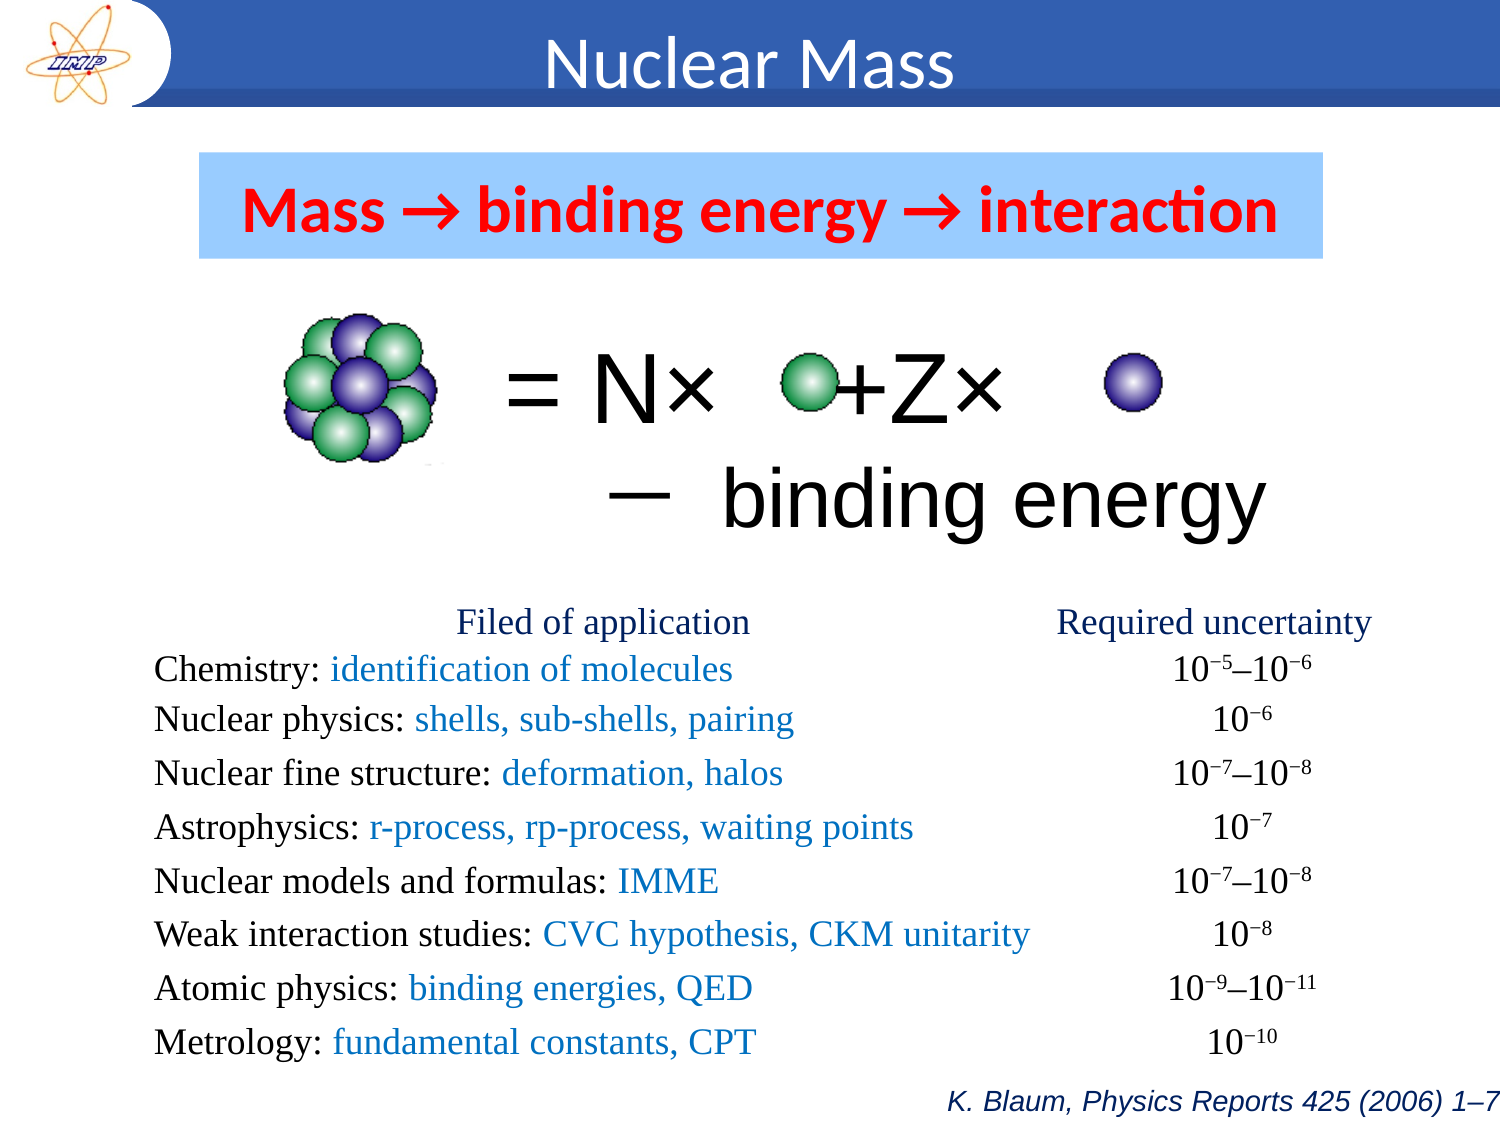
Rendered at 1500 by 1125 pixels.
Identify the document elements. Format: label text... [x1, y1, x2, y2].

table_cell Nuclear physics: shells, sub-shells, pairing [152, 691, 1055, 745]
table_cell 10−10 [1055, 1014, 1430, 1068]
text_box Nuclear Mass [0, 0, 1500, 118]
table_cell 10−7–10−8 [1055, 745, 1430, 799]
table_header Required uncertainty [1055, 598, 1430, 644]
table_cell 10−6 [1055, 691, 1430, 745]
table_header Filed of application [152, 598, 1055, 644]
table_cell 10−7 [1055, 799, 1430, 853]
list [212, 280, 466, 480]
picture [1079, 339, 1174, 425]
table_cell 10−9–10−11 [1055, 960, 1430, 1014]
table_cell 10−5–10−6 [1055, 644, 1430, 691]
table_cell Astrophysics: r-process, rp-process, waiting points [152, 799, 1055, 853]
table_cell Atomic physics: binding energies, QED [152, 960, 1055, 1014]
picture [762, 339, 848, 423]
table_cell Nuclear models and formulas: IMME [152, 853, 1055, 906]
table_cell Metrology: fundamental constants, CPT [152, 1014, 1055, 1068]
table_cell 10−8 [1055, 906, 1430, 960]
table_cell Weak interaction studies: CVC hypothesis, CKM unitarity [152, 906, 1055, 960]
table_cell 10−7–10−8 [1055, 853, 1430, 906]
text_box K. Blaum, Physics Reports 425 (2006) 1–78 [932, 1074, 1500, 1125]
table_cell Nuclear fine structure: deformation, halos [152, 745, 1055, 799]
table_cell Chemistry: identification of molecules [152, 644, 1055, 691]
text_box = N× +Z× － binding energy [489, 316, 1282, 551]
text_box Mass → binding energy → interaction [199, 152, 1323, 259]
